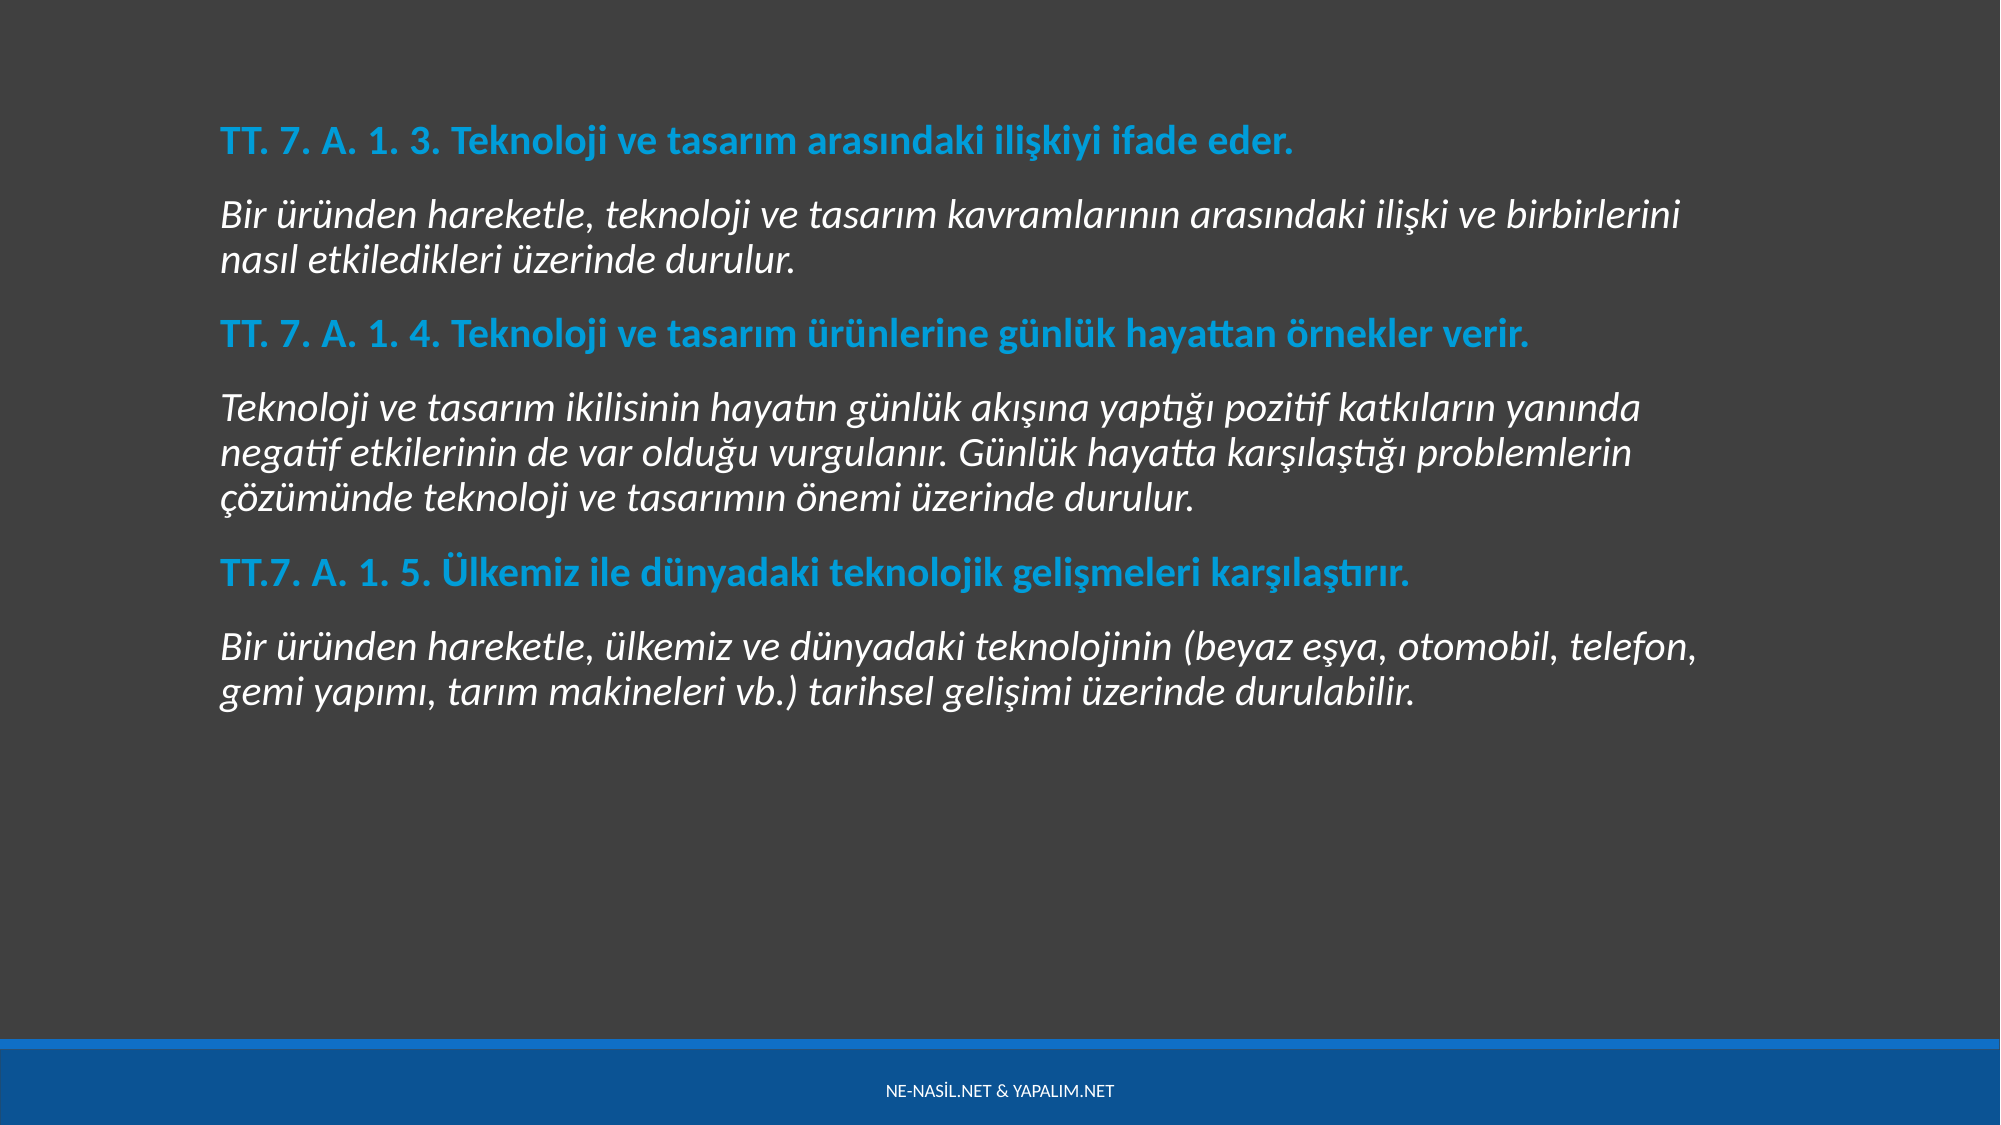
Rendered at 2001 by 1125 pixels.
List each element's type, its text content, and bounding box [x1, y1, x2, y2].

list TT. 7. A. 1. 3. Teknoloji ve tasarım arasındaki ilişkiyi ifade eder. Bir üründen hareketle, teknoloji ve tasarım kavramlarının arasındaki ilişki ve birbirlerini nasıl etkiledikleri üzerinde durulur. TT. 7. A. 1. 4. Teknoloji ve tasarım ürünlerine günlük hayattan örnekler verir. Teknoloji ve tasarım ikilisinin hayatın günlük akışına yaptığı pozitif katkıların yanında negatif etkilerinin de var olduğu vurgulanır. Günlük hayatta karşılaştığı problemlerin çözümünde teknoloji ve tasarımın önemi üzerinde durulur. TT.7. A. 1. 5. Ülkemiz ile dünyadaki teknolojik gelişmeleri karşılaştırır. Bir üründen hareketle, ülkemiz ve dünyadaki teknolojinin (beyaz eşya, otomobil, telefon, gemi yapımı, tarım makineleri vb.) tarihsel gelişimi üzerinde durulabilir. [205, 110, 1725, 1014]
footer Ne-nasil.net & yapalım.net [604, 1059, 1396, 1120]
